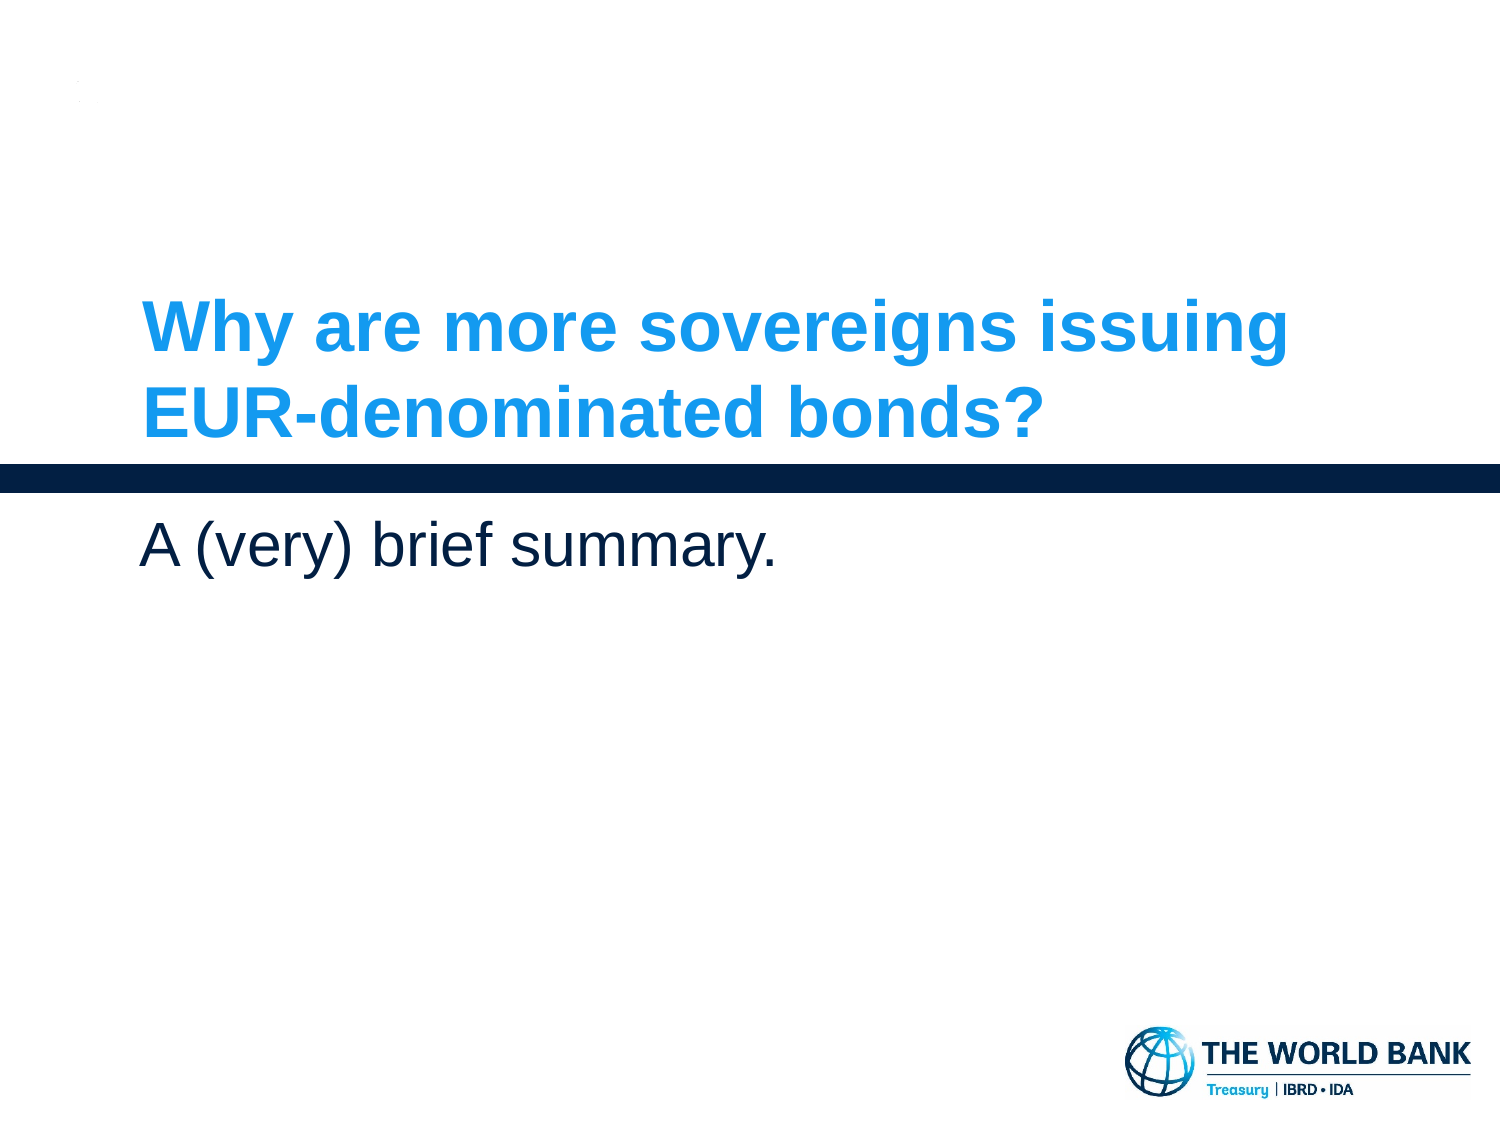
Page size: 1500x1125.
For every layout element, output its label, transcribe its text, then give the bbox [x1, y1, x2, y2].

title Why are more sovereigns issuing EUR-denominated bonds? [141, 214, 1340, 453]
picture [1125, 1025, 1471, 1100]
list A (very) brief summary. [139, 504, 1343, 898]
